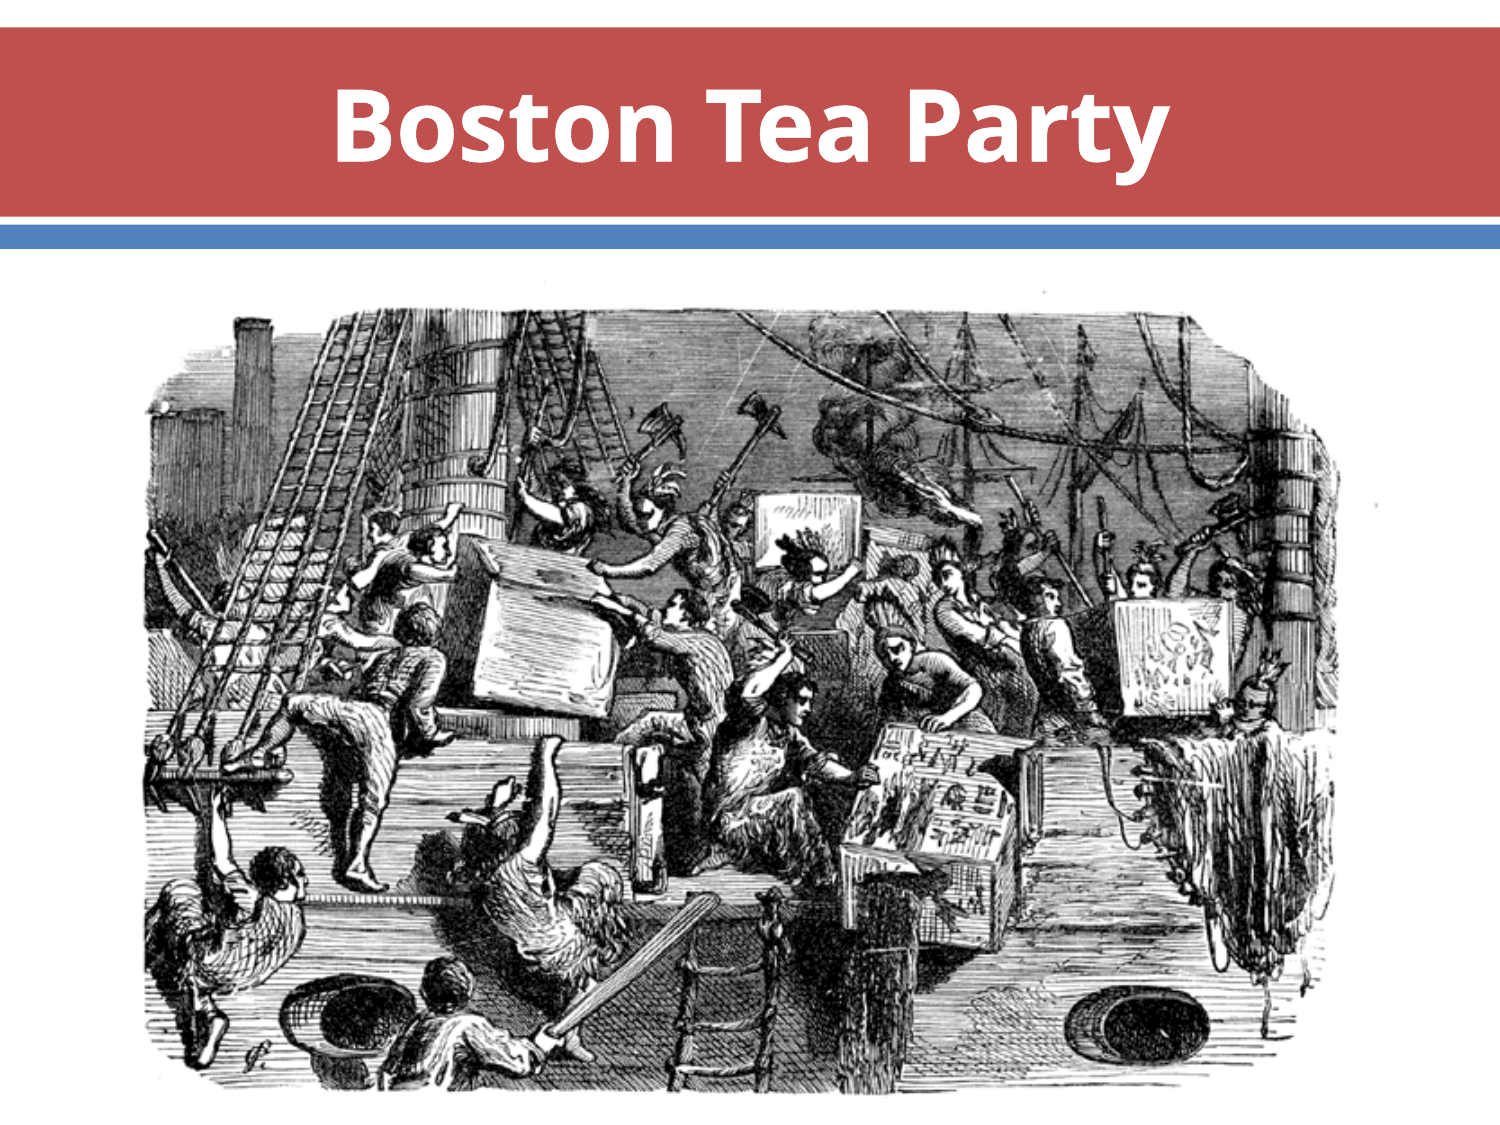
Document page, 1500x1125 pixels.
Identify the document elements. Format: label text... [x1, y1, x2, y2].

title Boston Tea Party [75, 29, 1425, 213]
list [119, 276, 1380, 1100]
